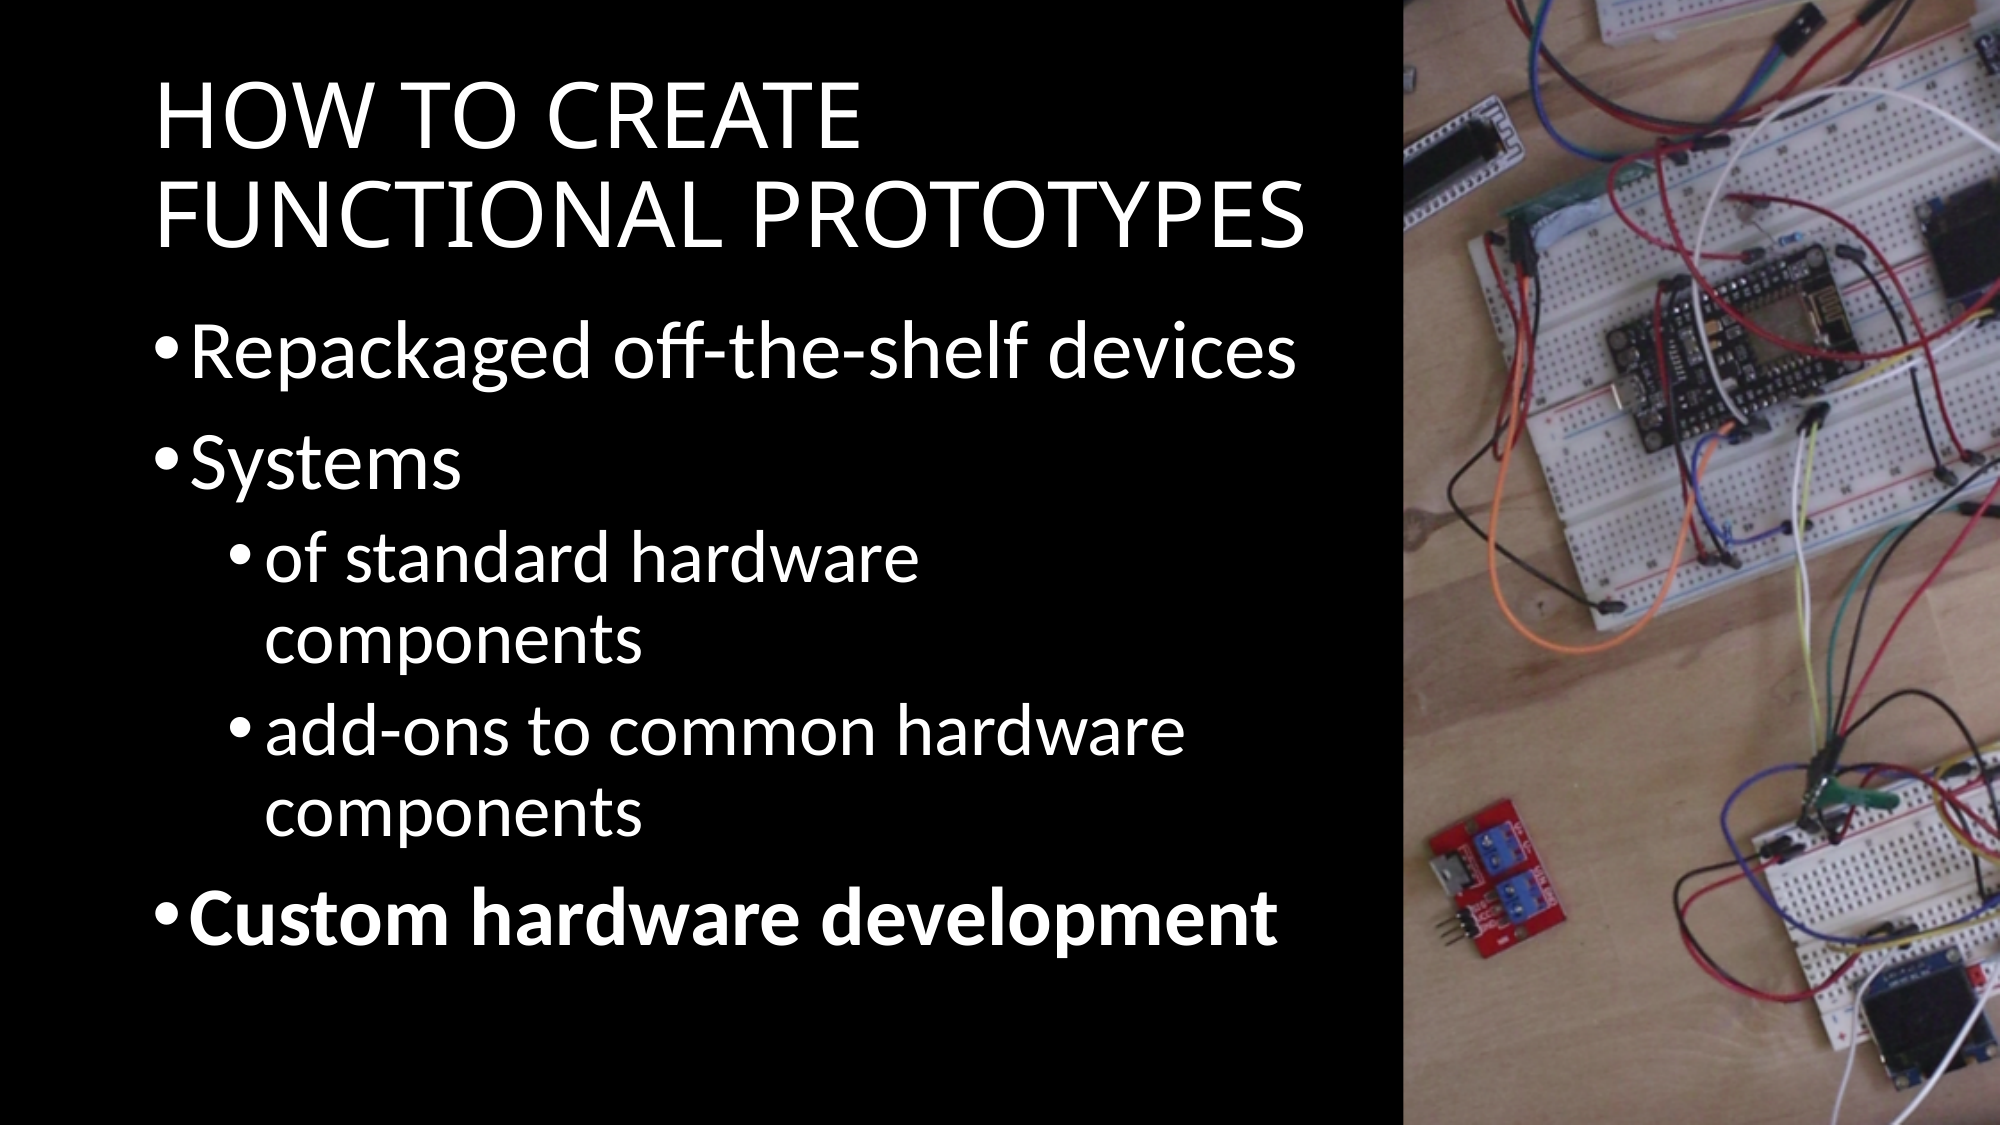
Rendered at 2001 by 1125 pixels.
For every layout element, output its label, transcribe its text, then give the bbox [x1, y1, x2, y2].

picture [1403, 0, 2000, 1125]
title HOW TO CREATE FUNCTIONAL PROTOTYPES [137, 59, 1403, 278]
list Repackaged off-the-shelf devices Systems of standard hardware components add-ons to common hardware components Custom hardware development [137, 299, 1331, 1014]
